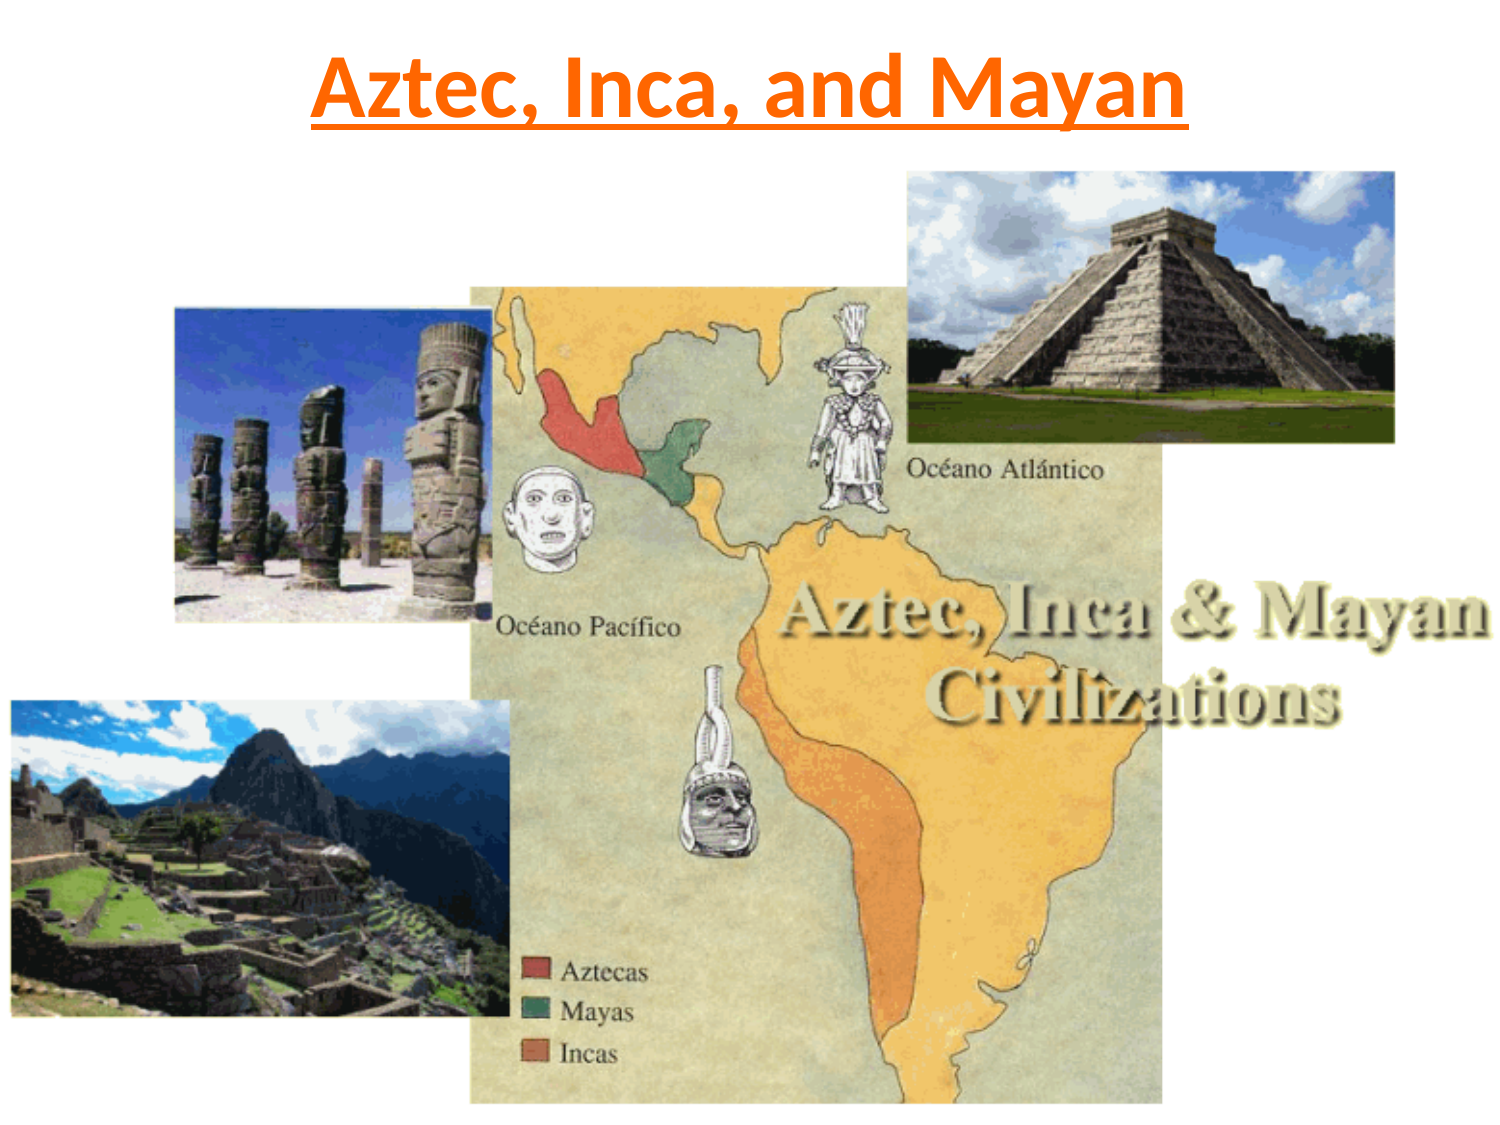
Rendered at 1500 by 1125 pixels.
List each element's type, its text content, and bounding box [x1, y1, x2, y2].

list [0, 162, 1500, 1125]
title Aztec, Inca, and Mayan [75, 12, 1425, 150]
